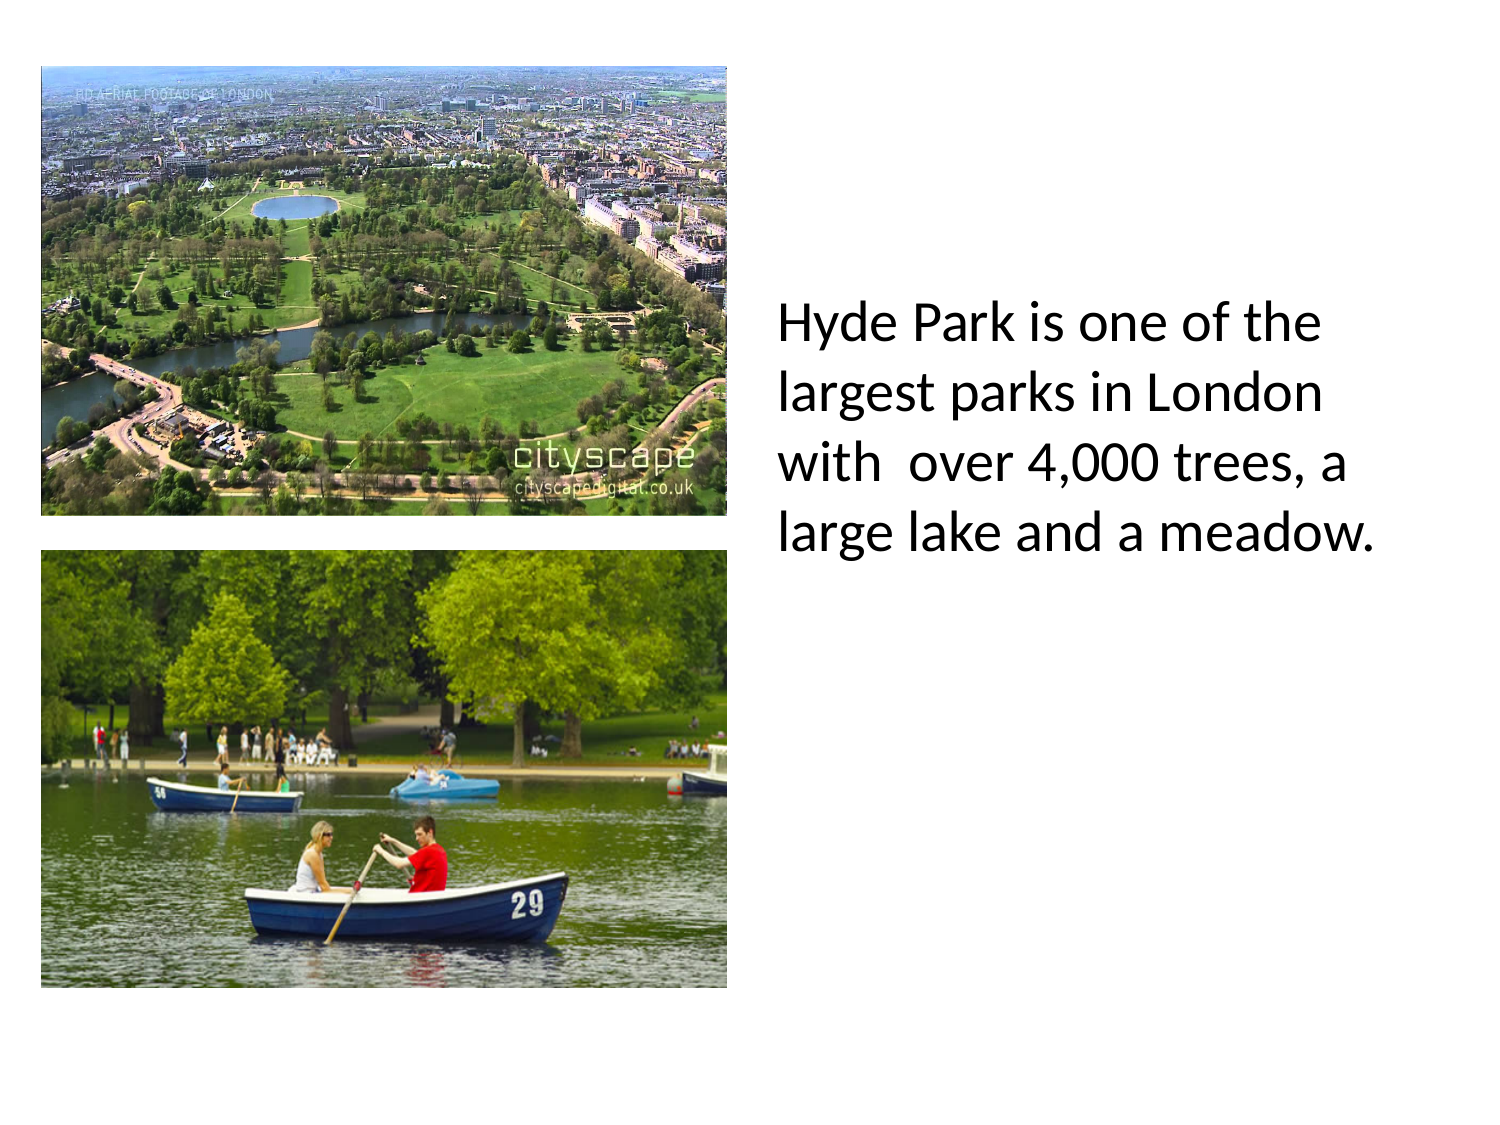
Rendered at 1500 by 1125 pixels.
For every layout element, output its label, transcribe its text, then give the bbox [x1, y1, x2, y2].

picture [41, 66, 727, 516]
list Hyde Park is one of the largest parks in London with over 4,000 trees, a large lake and a meadow. [762, 30, 1425, 1005]
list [41, 550, 727, 988]
